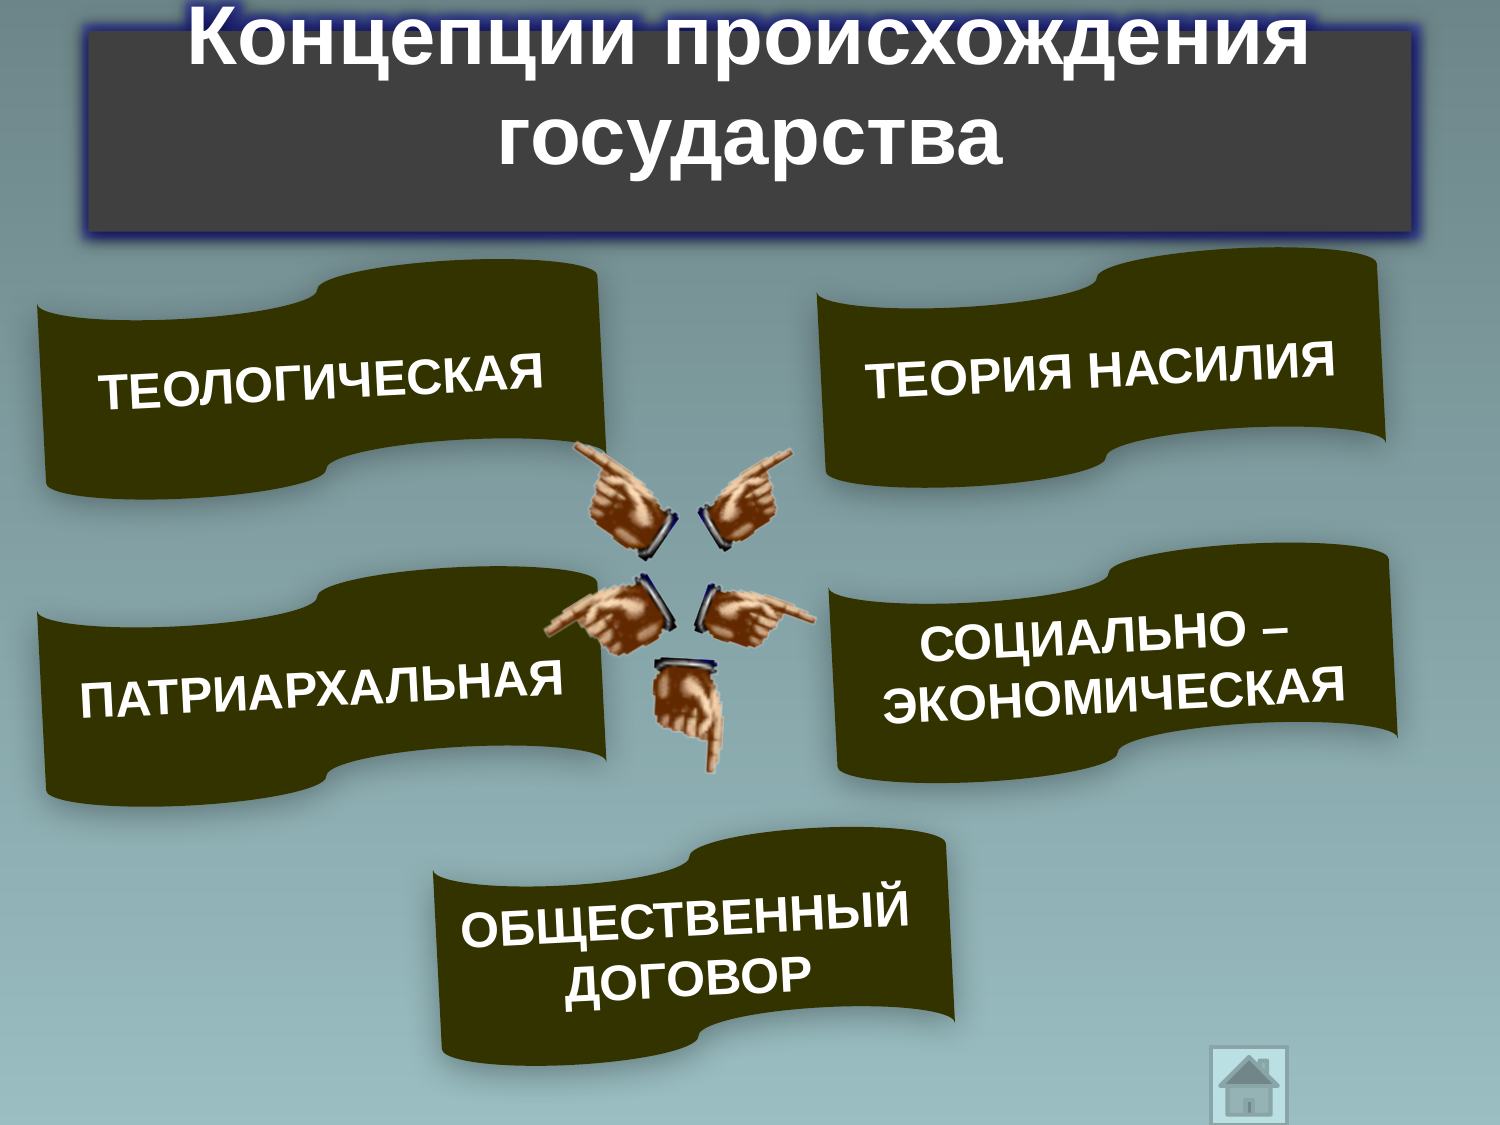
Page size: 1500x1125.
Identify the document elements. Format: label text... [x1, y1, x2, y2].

picture [504, 565, 765, 817]
picture [693, 576, 858, 682]
text_box ПАТРИАРХАЛЬНАЯ [34, 564, 606, 809]
picture [693, 422, 854, 552]
text_box СОЦИАЛЬНО – ЭКОНОМИЧЕСКАЯ [826, 540, 1400, 786]
text_box ТЕОЛОГИЧЕСКАЯ [34, 256, 609, 502]
text_box ОБЩЕСТВЕННЫЙ ДОГОВОР [430, 824, 958, 1068]
text_box [1209, 1045, 1289, 1125]
text_box Концепции происхождения государства [86, 29, 1413, 234]
picture [503, 410, 684, 562]
text_box ТЕОРИЯ НАСИЛИЯ [814, 245, 1389, 490]
